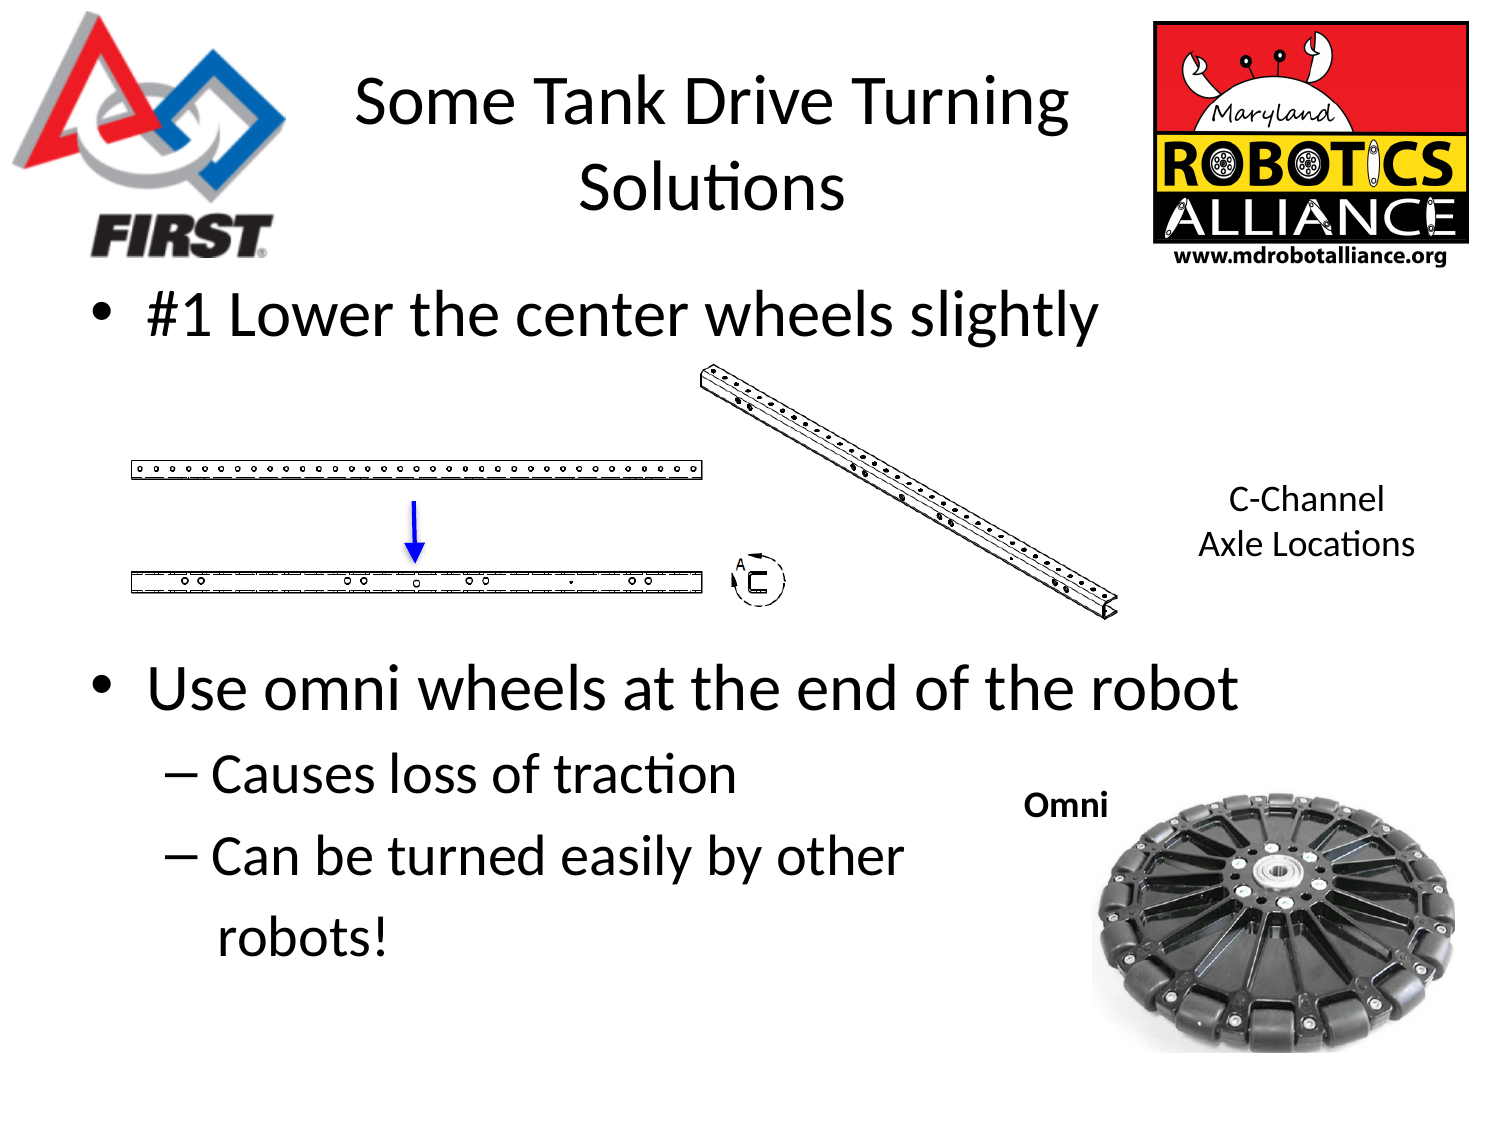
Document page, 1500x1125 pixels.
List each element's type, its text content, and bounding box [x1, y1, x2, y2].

picture [12, 11, 286, 258]
picture [1092, 735, 1459, 1102]
list #1 Lower the center wheels slightly Use omni wheels at the end of the robot Causes loss of traction Can be turned easily by other robots! [75, 262, 1425, 1071]
text_box Omni [1009, 773, 1087, 833]
picture [91, 350, 1130, 658]
title Some Tank Drive Turning Solutions [285, 45, 1140, 233]
picture [1153, 21, 1469, 268]
text_box C-Channel Axle Locations [1183, 466, 1431, 571]
